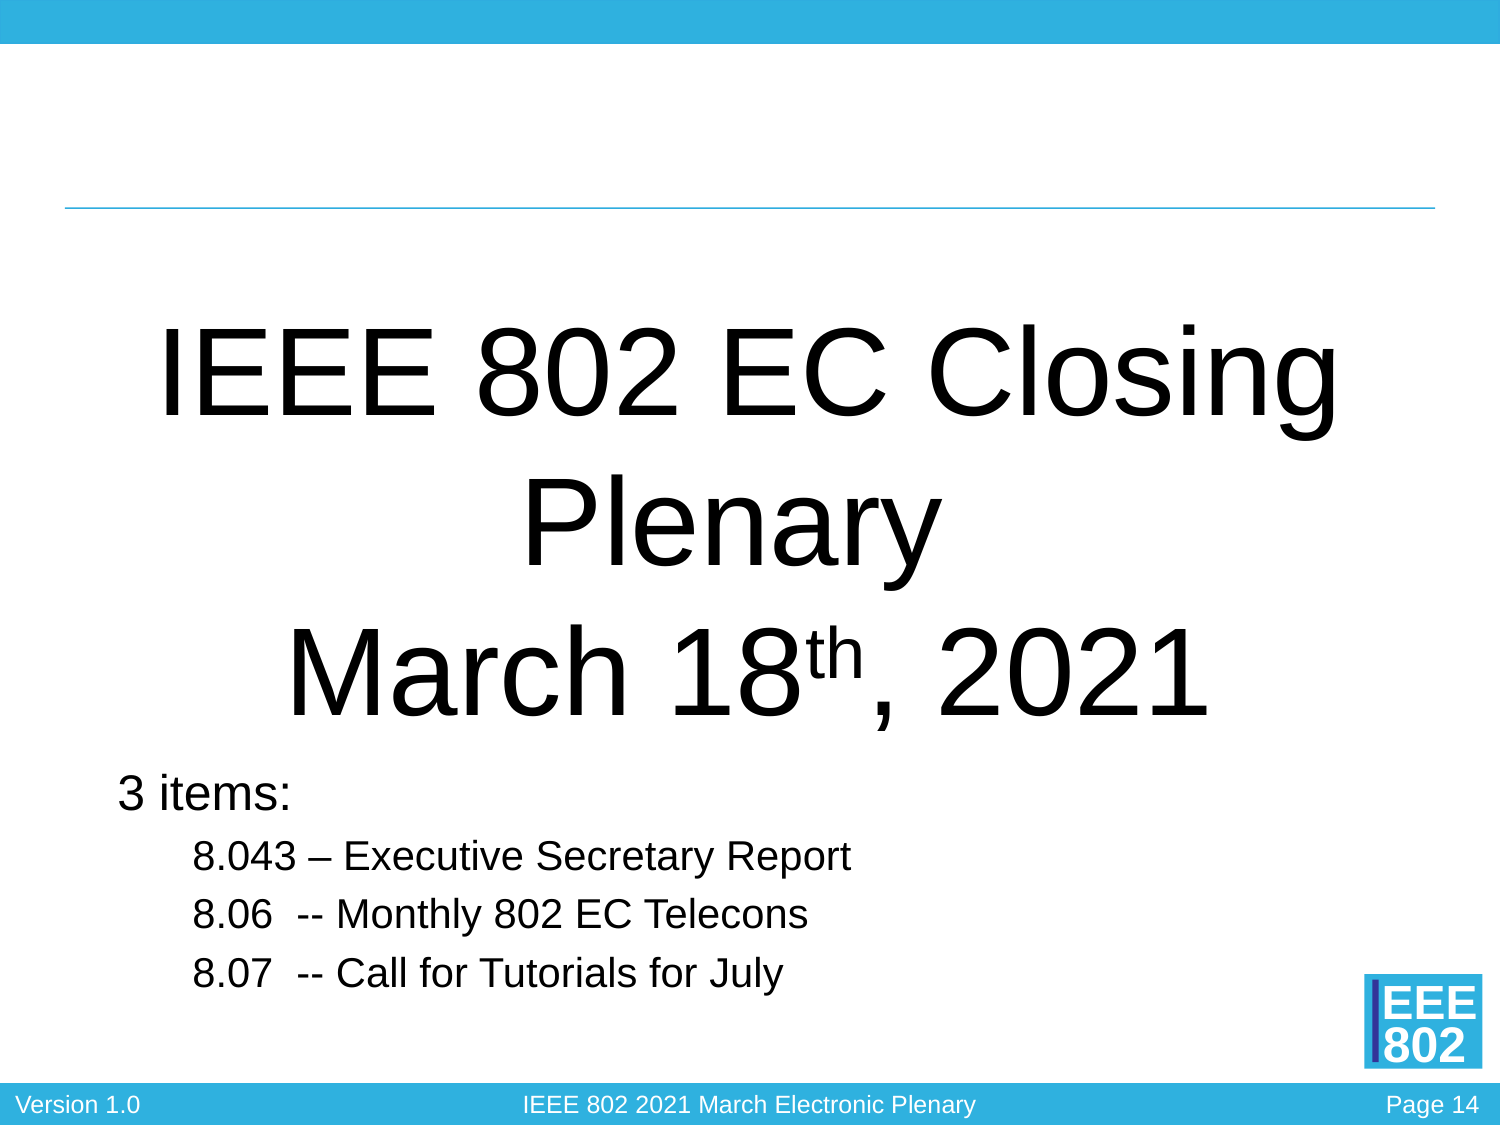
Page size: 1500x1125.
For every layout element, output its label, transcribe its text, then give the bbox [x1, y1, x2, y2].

title IEEE 802 EC Closing Plenary March 18th, 2021 [102, 280, 1397, 749]
list 3 items: 8.043 – Executive Secretary Report 8.06 -- Monthly 802 EC Telecons 8.07 -- Call for Tutorials for July [102, 752, 1397, 1063]
